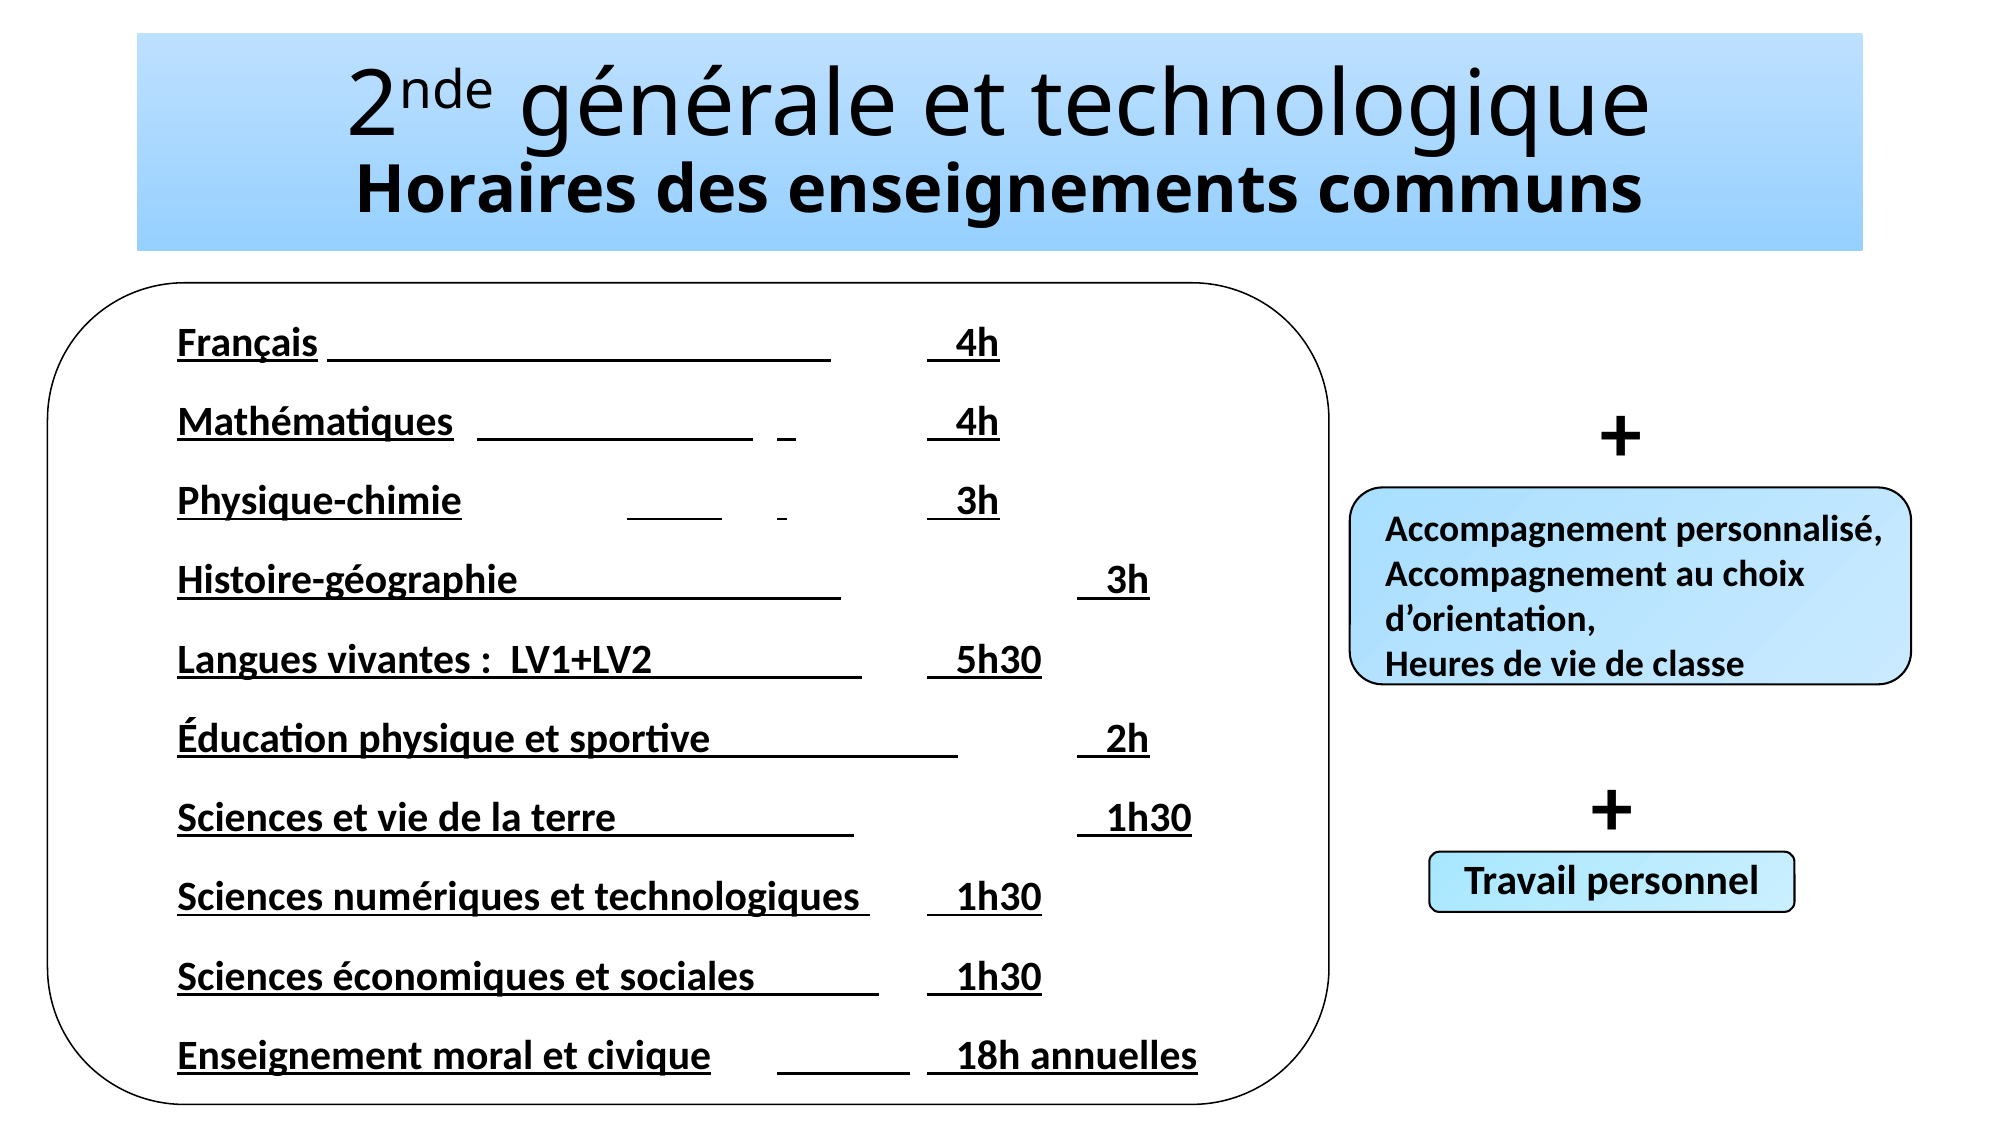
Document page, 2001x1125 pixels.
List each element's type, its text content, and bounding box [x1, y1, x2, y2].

text_box Français 4h Mathématiques 4h Physique-chimie 3h Histoire-géographie 3h Langues vivantes : LV1+LV2 5h30 Éducation physique et sportive 2h Sciences et vie de la terre 1h30 Sciences numériques et technologiques 1h30 Sciences économiques et sociales 1h30 Enseignement moral et civique 18h annuelles [47, 282, 1329, 1105]
text_box + [1585, 371, 1717, 487]
text_box Accompagnement personnalisé, Accompagnement au choix d’orientation, Heures de vie de classe [1370, 496, 1932, 692]
title 2nde générale et technologique Horaires des enseignements communs [137, 33, 1863, 251]
text_box + Travail personnel [1429, 745, 1795, 911]
text_box [1348, 486, 1902, 683]
